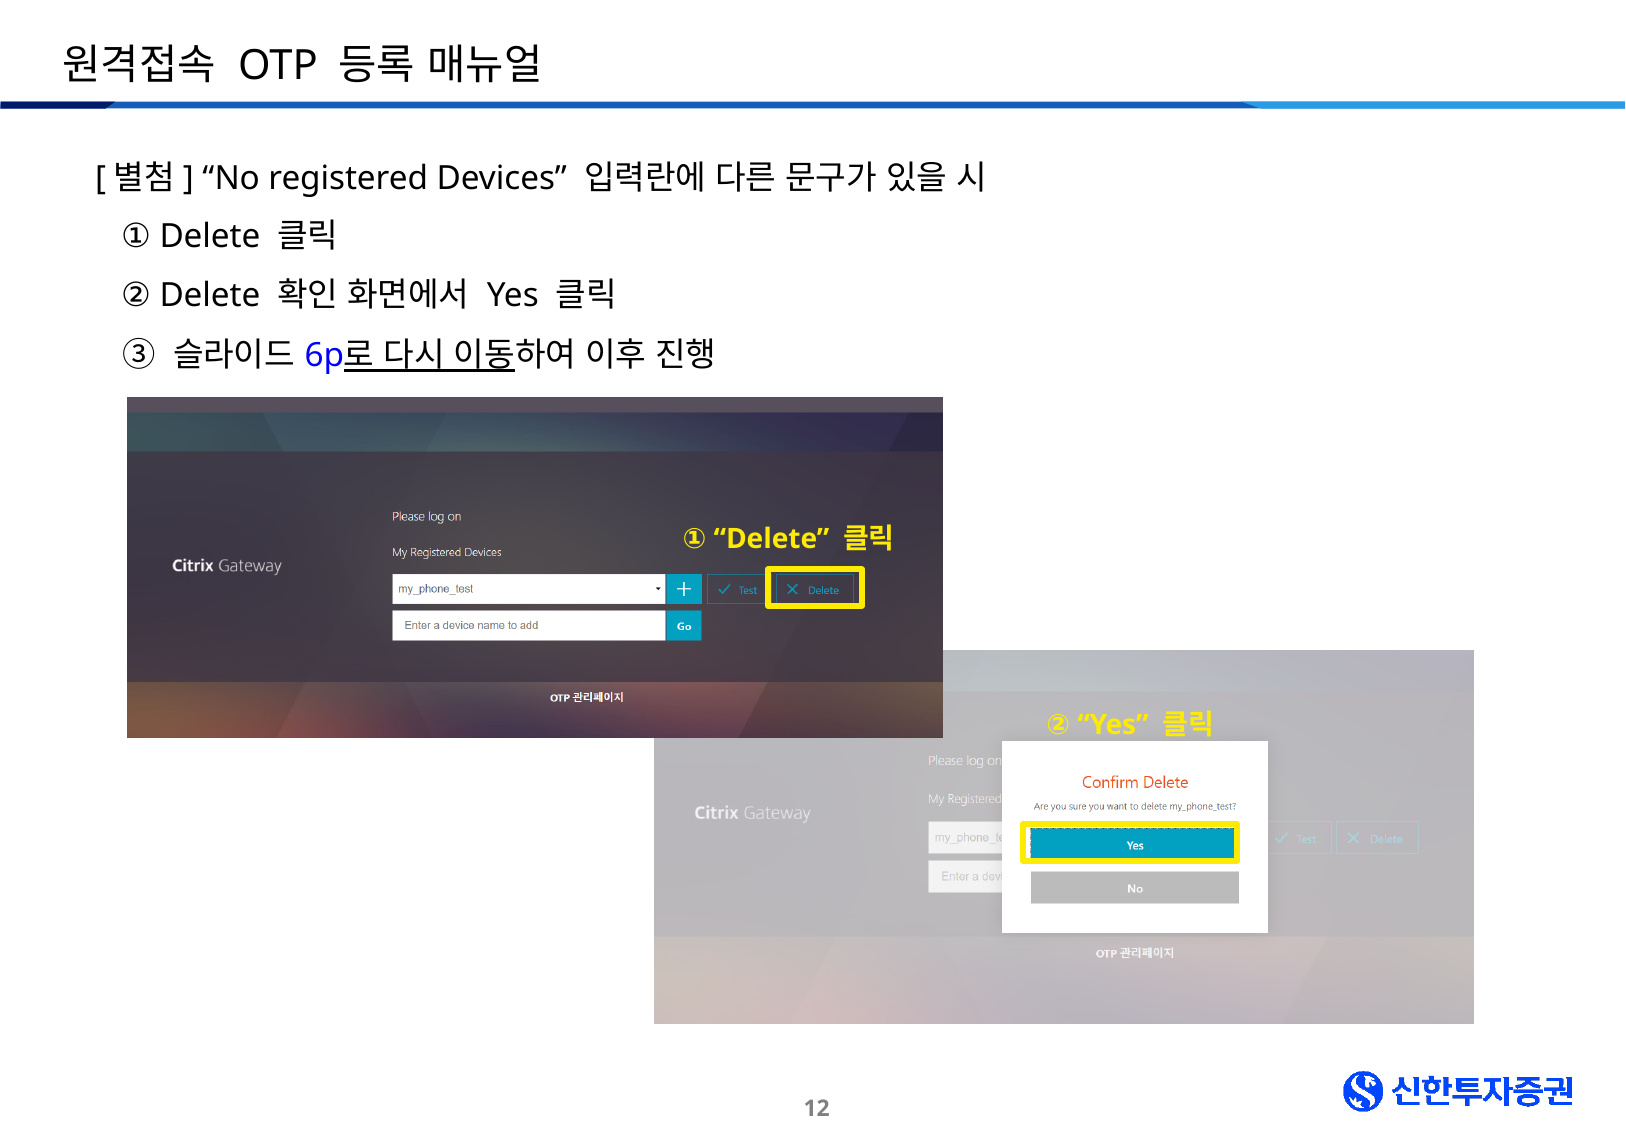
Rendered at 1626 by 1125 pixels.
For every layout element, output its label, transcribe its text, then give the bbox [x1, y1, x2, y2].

text_box 원격접속 OTP 등록 매뉴얼 [47, 19, 1071, 107]
picture [127, 397, 1475, 1024]
text_box [별첨] “No registered Devices” 입력란에 다른 문구가 있을 시 ① Delete 클릭 ② Delete 확인 화면에서 Yes 클릭 ③ 슬라이드 6p로 다시 이동하여 이후 진행 [80, 137, 1557, 392]
picture [1335, 1058, 1583, 1125]
